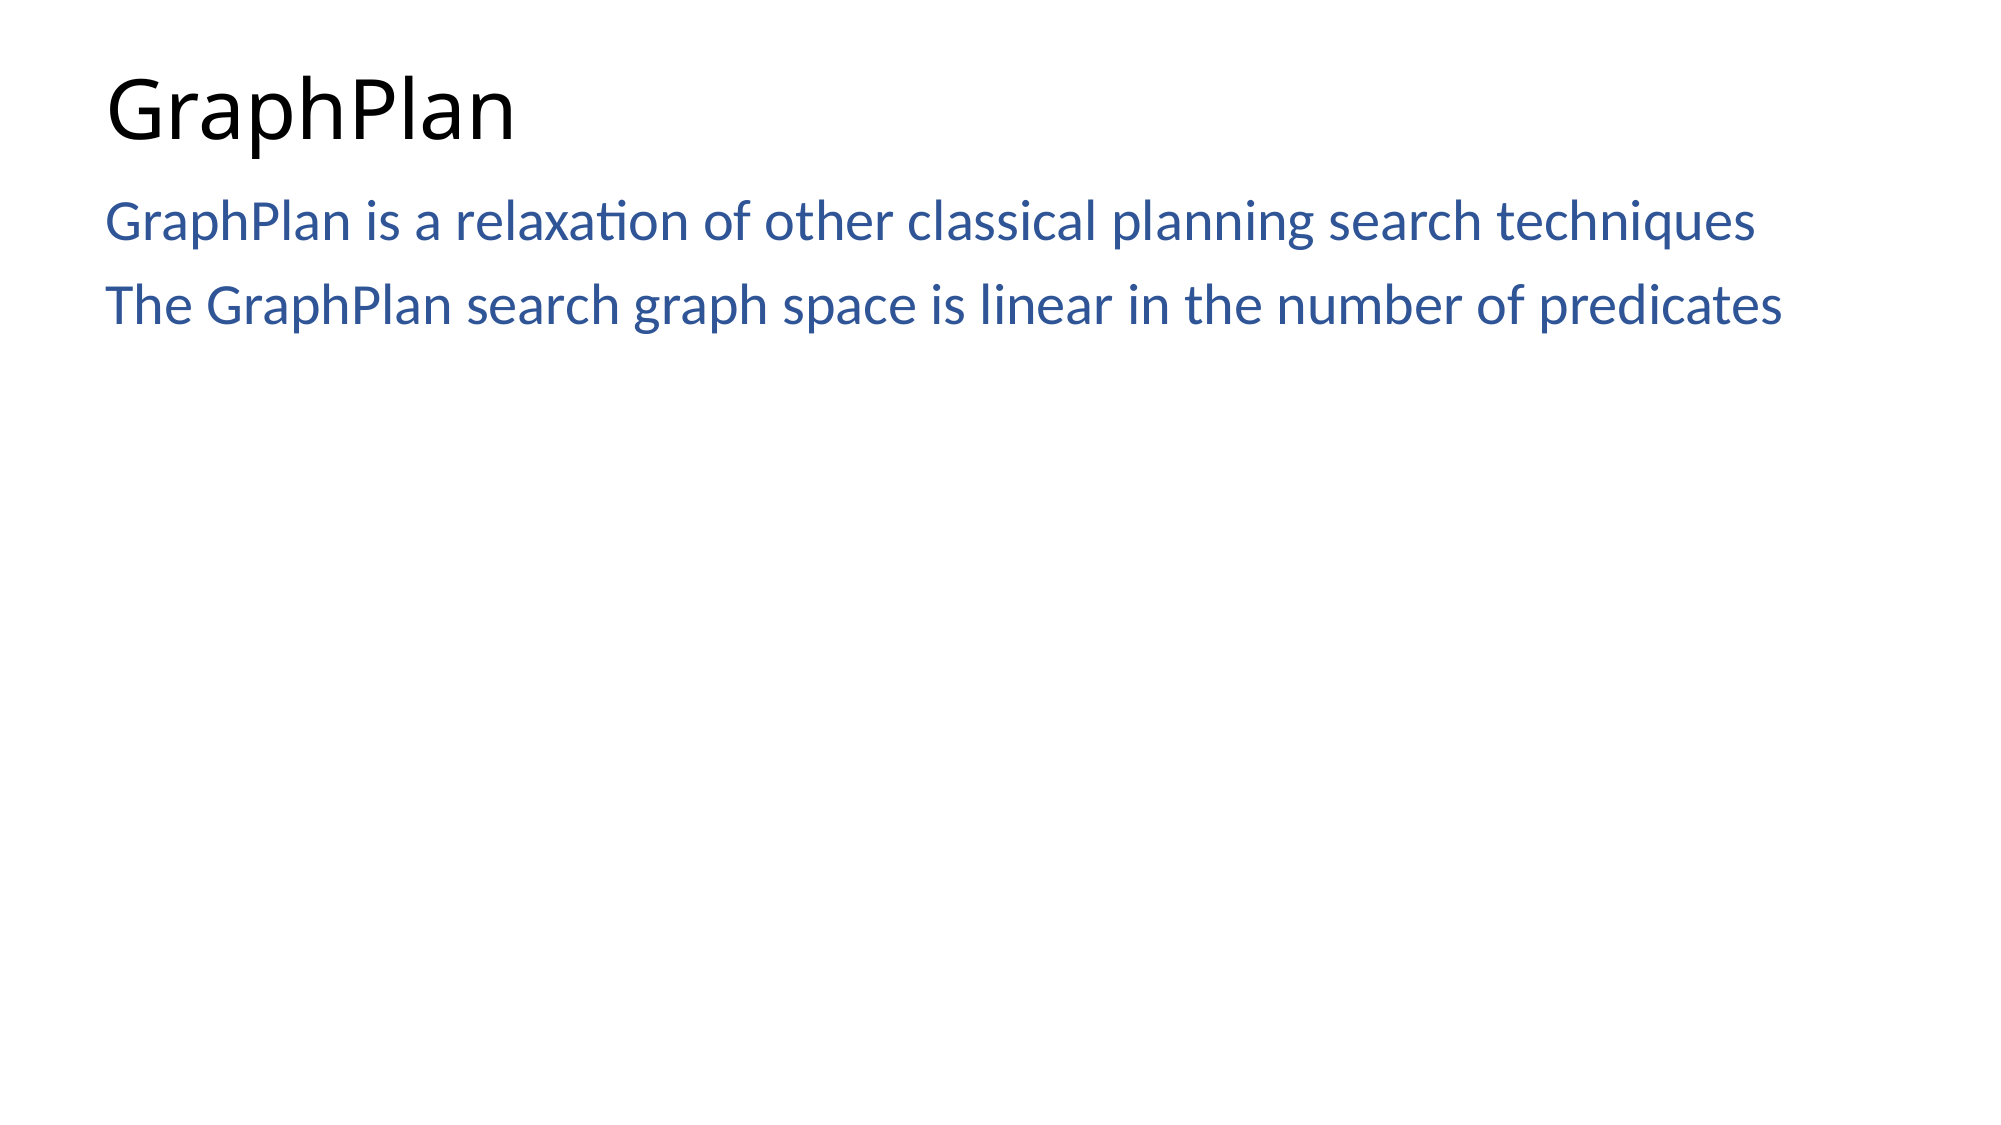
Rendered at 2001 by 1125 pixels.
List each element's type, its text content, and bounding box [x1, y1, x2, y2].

list GraphPlan is a relaxation of other classical planning search techniques The GraphPlan search graph space is linear in the number of predicates [90, 182, 2000, 815]
title GraphPlan [90, 60, 1816, 164]
